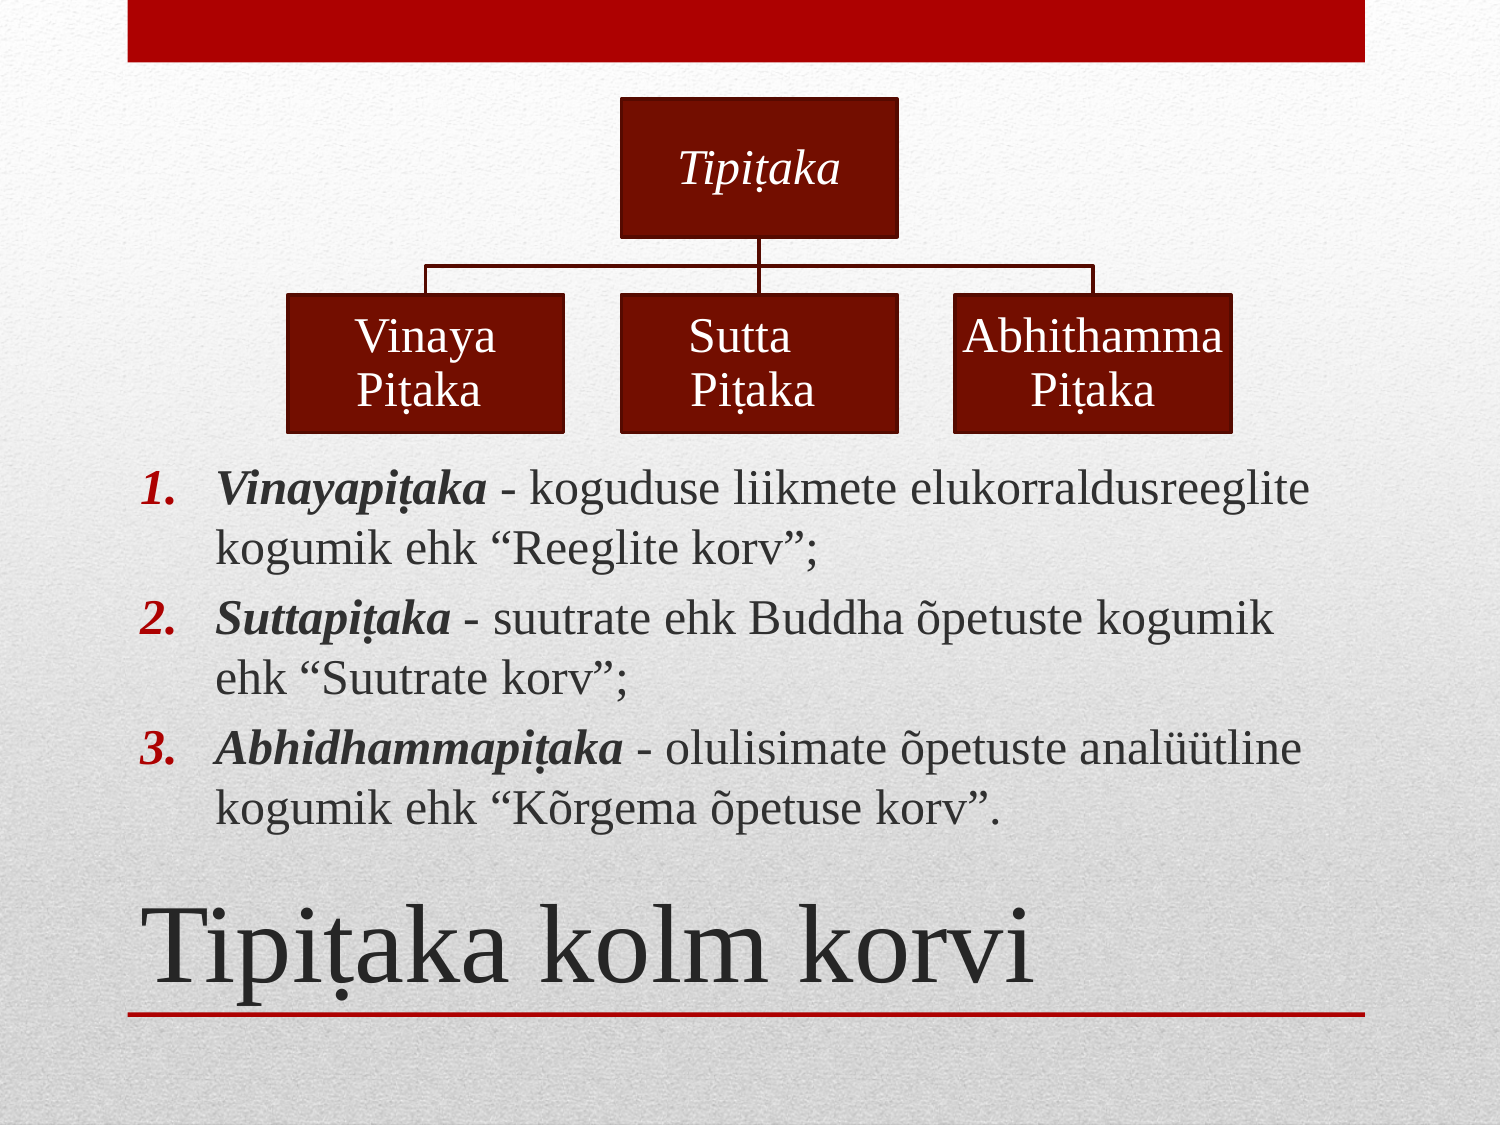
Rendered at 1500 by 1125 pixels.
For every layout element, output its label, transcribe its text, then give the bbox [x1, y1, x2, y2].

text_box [155, 98, 1364, 434]
title Tipiṭaka kolm korvi [125, 897, 1238, 1013]
list Vinayapiṭaka - koguduse liikmete elukorraldusreeglite kogumik ehk “Reeglite korv”; Suttapiṭaka - suutrate ehk Buddha õpetuste kogumik ehk “Suutrate korv”; Abhidhammapiṭaka - olulisimate õpetuste analüütline kogumik ehk “Kõrgema õpetuse korv”. [125, 112, 1363, 897]
